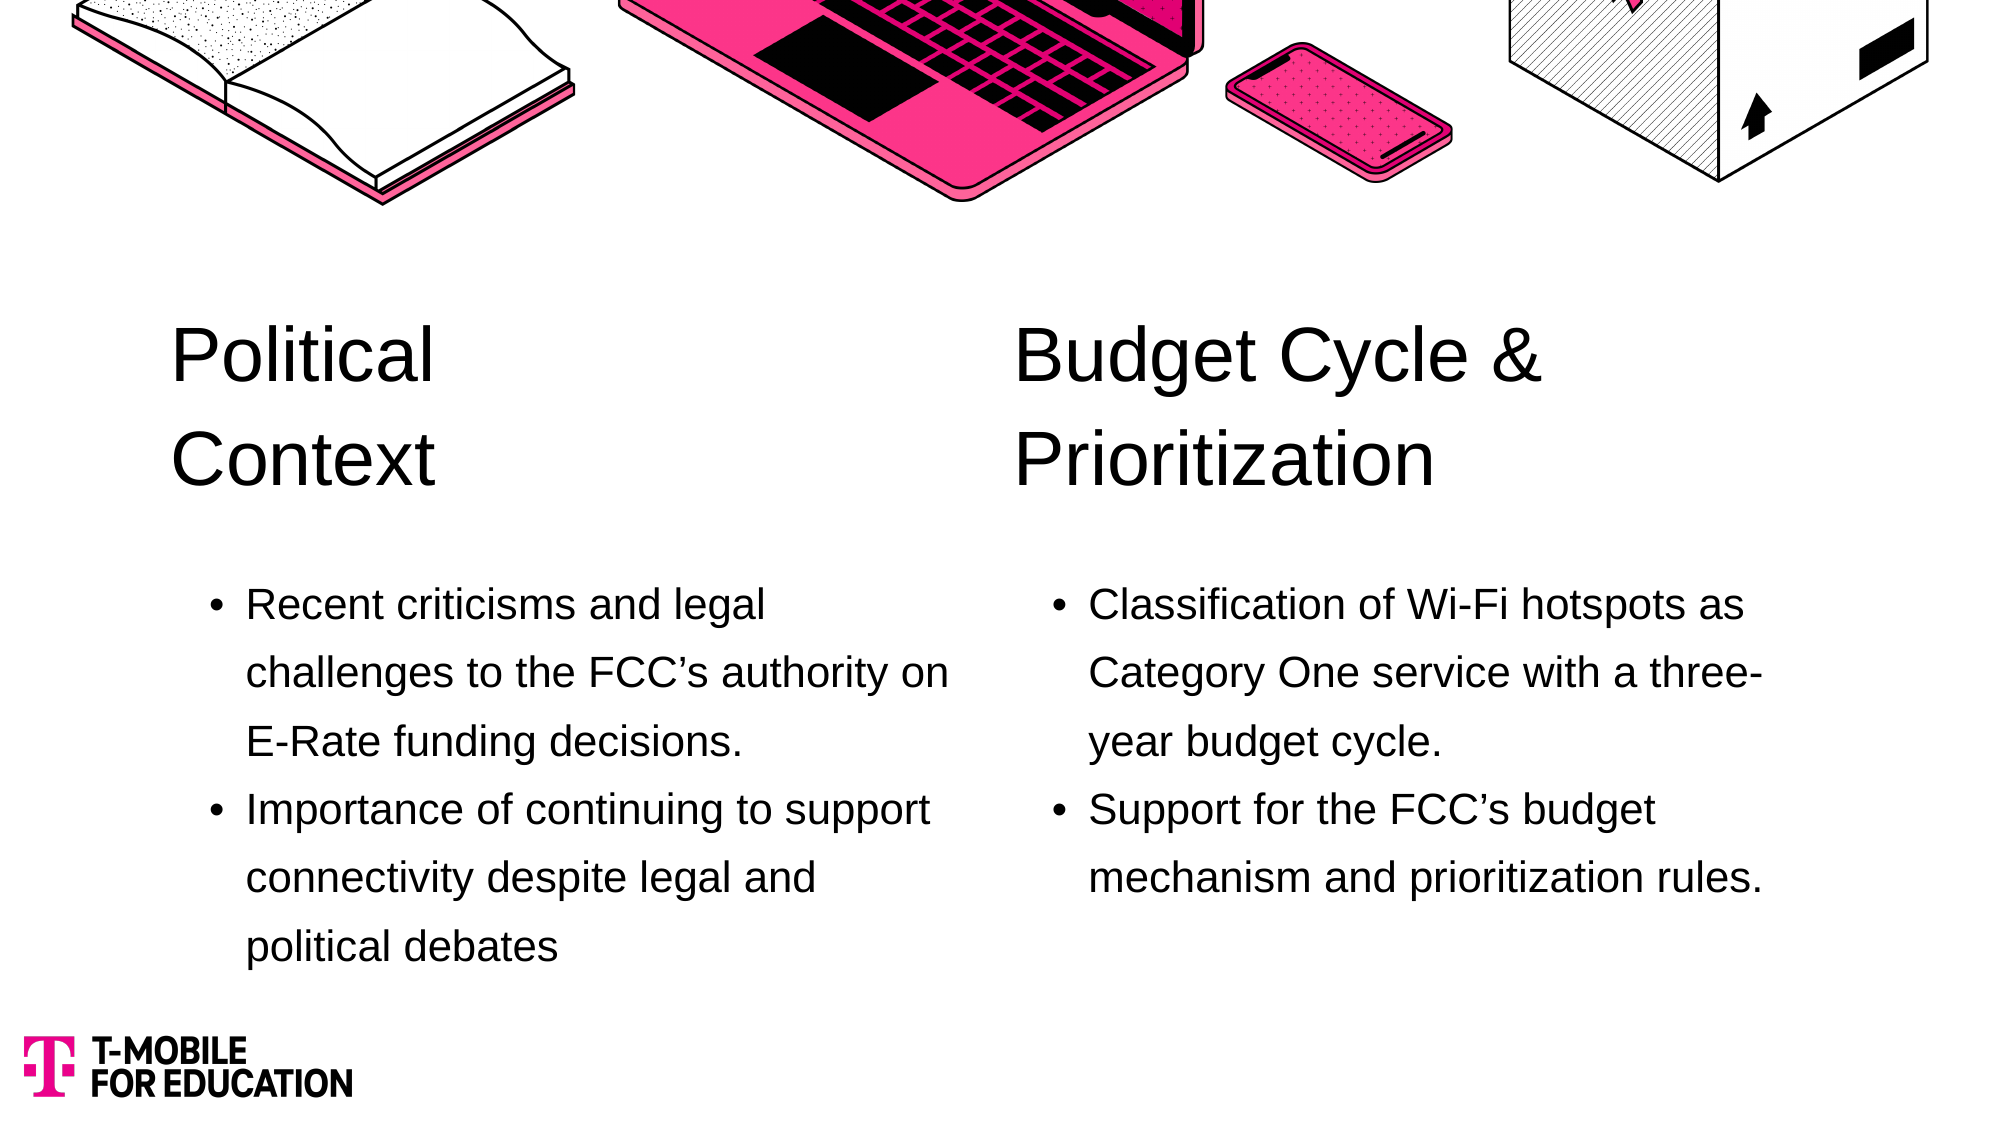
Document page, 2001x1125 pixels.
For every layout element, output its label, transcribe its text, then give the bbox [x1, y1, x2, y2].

text_box [0, 1012, 376, 1121]
text_box [71, 0, 576, 206]
table_header Budget Cycle & Prioritization [997, 278, 1846, 536]
table_cell Recent criticisms and legal challenges to the FCC’s authority on E-Rate funding decisions. Importance of continuing to support connectivity despite legal and political debates [154, 544, 988, 1008]
text_box [617, 0, 1205, 202]
table_header Political Context [154, 278, 988, 536]
text_box [1225, 42, 1453, 183]
table_cell Classification of Wi-Fi hotspots as Category One service with a three-year budget cycle. Support for the FCC’s budget mechanism and prioritization rules. [997, 544, 1846, 1008]
text_box [1508, 0, 1929, 183]
